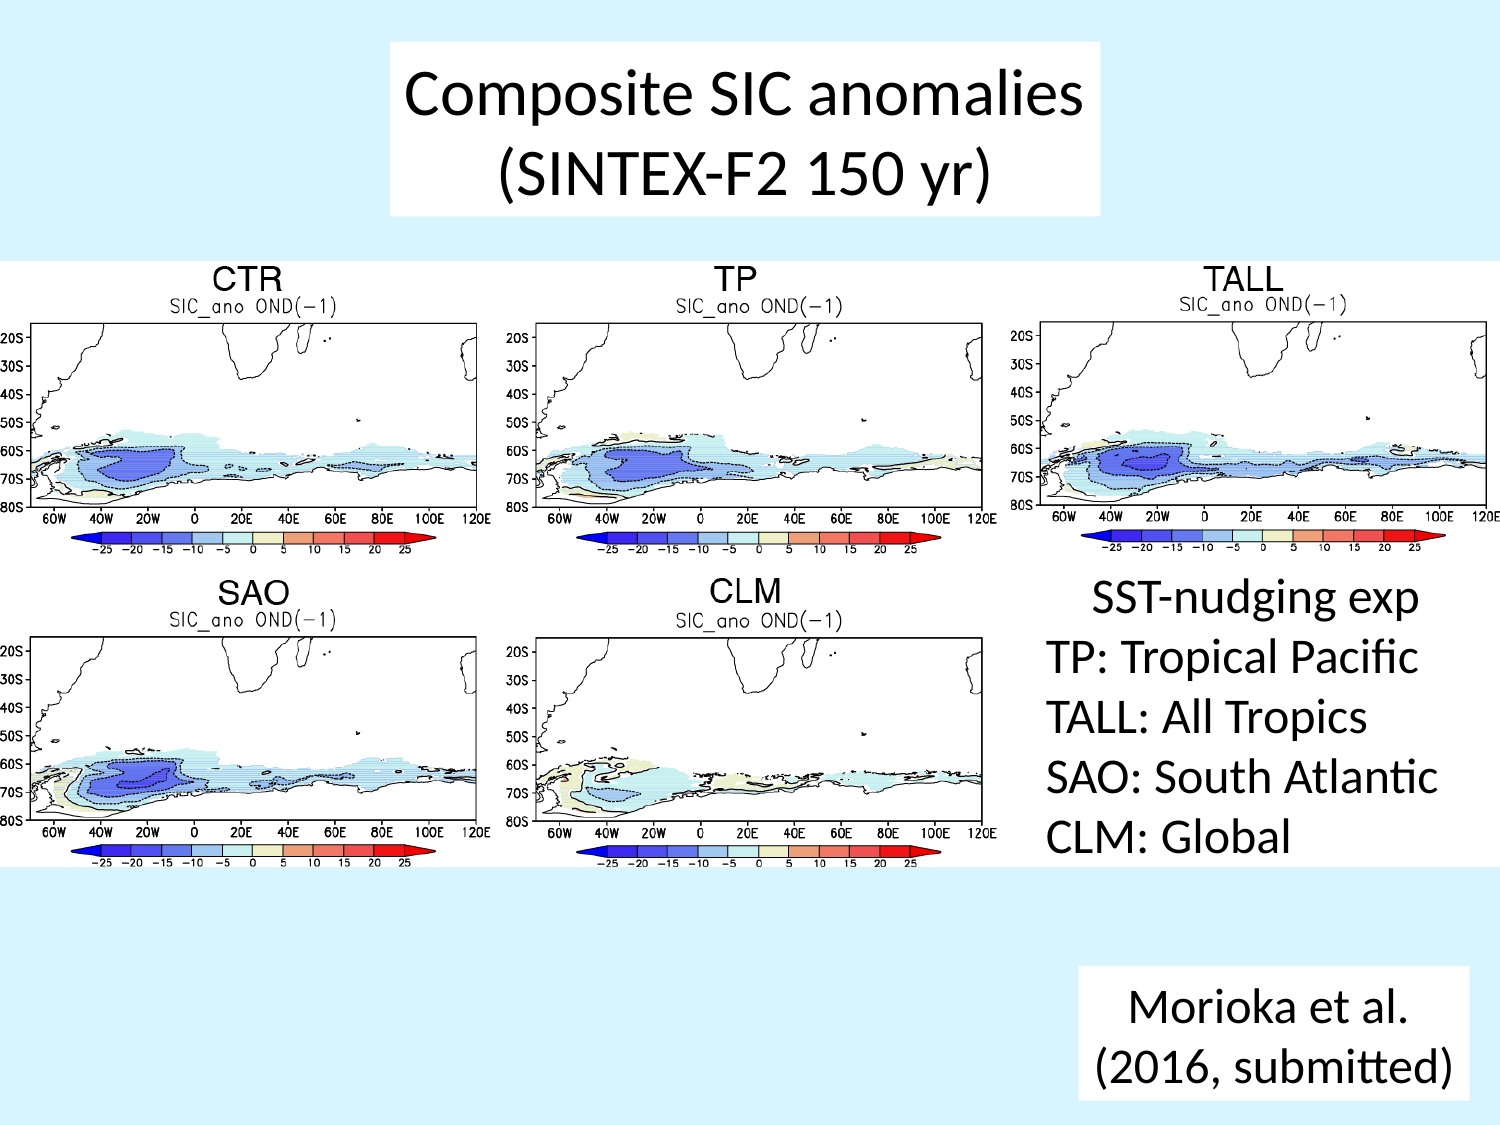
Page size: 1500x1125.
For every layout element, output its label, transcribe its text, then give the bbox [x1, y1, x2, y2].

picture [0, 261, 1500, 867]
text_box Morioka et al. (2016, submitted) [1078, 966, 1470, 1101]
text_box Composite SIC anomalies (SINTEX-F2 150 yr) [390, 41, 1101, 217]
